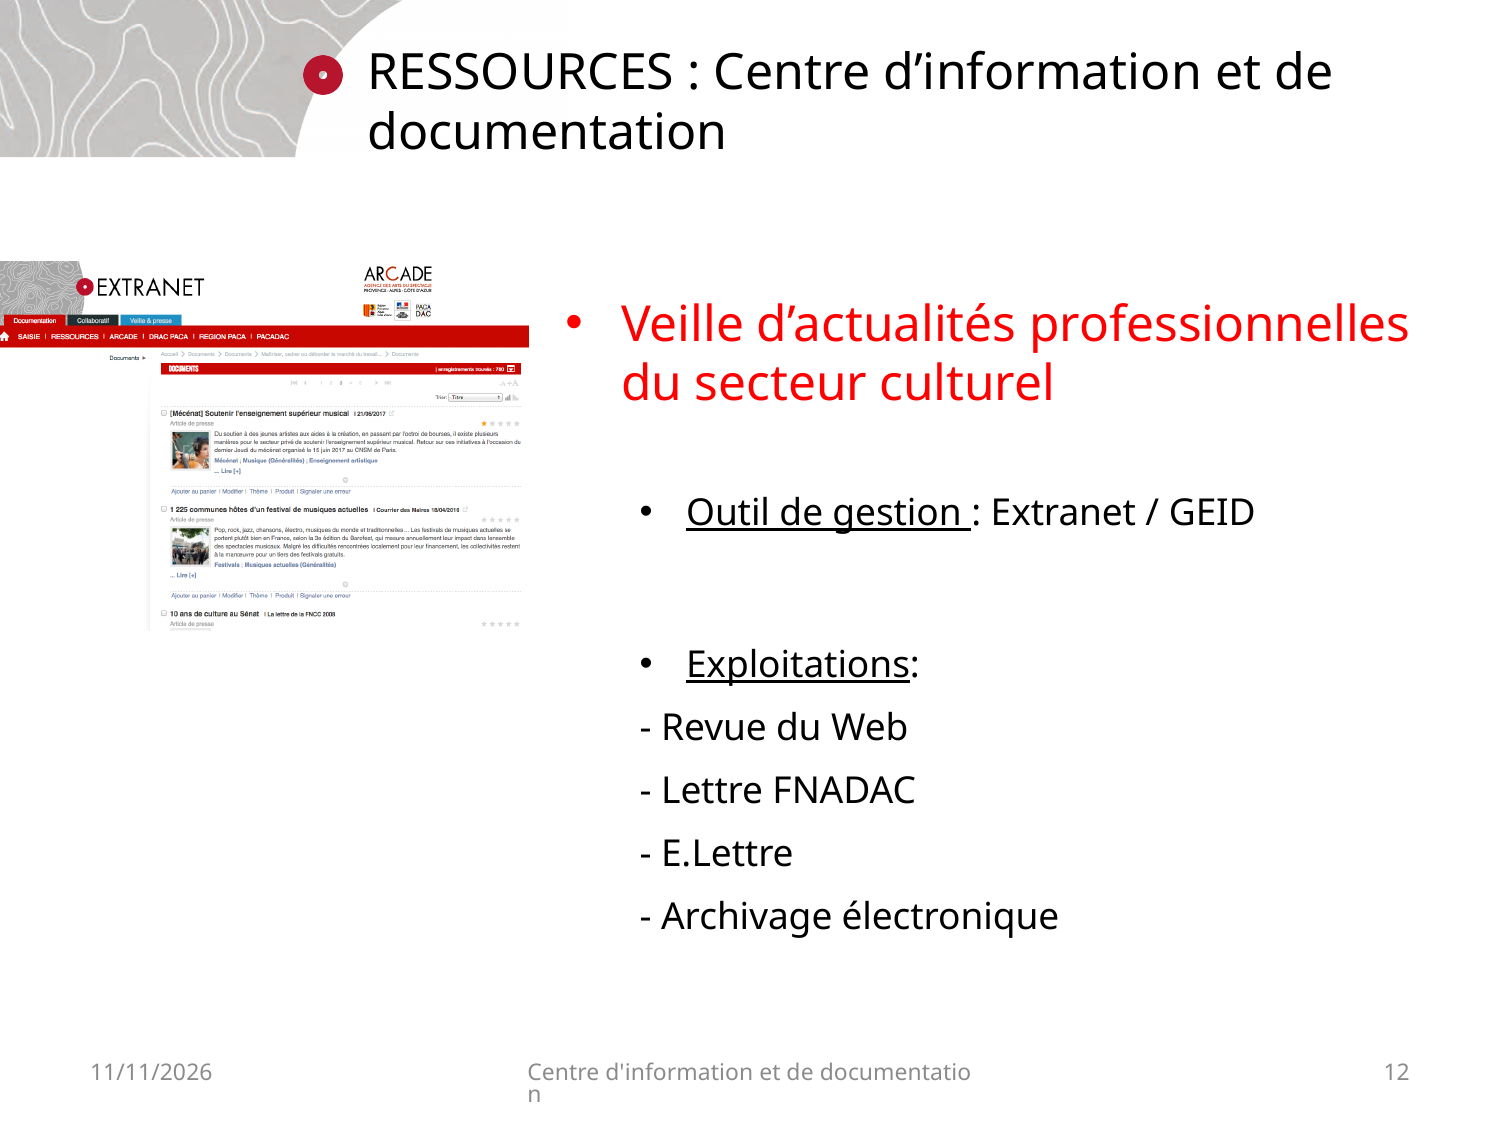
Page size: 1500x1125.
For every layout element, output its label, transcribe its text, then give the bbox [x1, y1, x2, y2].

list Veille d’actualités professionnelles du secteur culturel Outil de gestion : Extranet / GEID Exploitations: - Revue du Web - Lettre FNADAC - E.Lettre - Archivage électronique [550, 284, 1453, 1012]
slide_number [75, 1042, 425, 1103]
picture [0, 0, 575, 158]
picture [0, 261, 530, 632]
slide_number 12 [1074, 1042, 1425, 1103]
title RESSOURCES : Centre d’information et de documentation [352, 31, 1436, 165]
footer Centre d'information et de documentation [512, 1042, 988, 1103]
